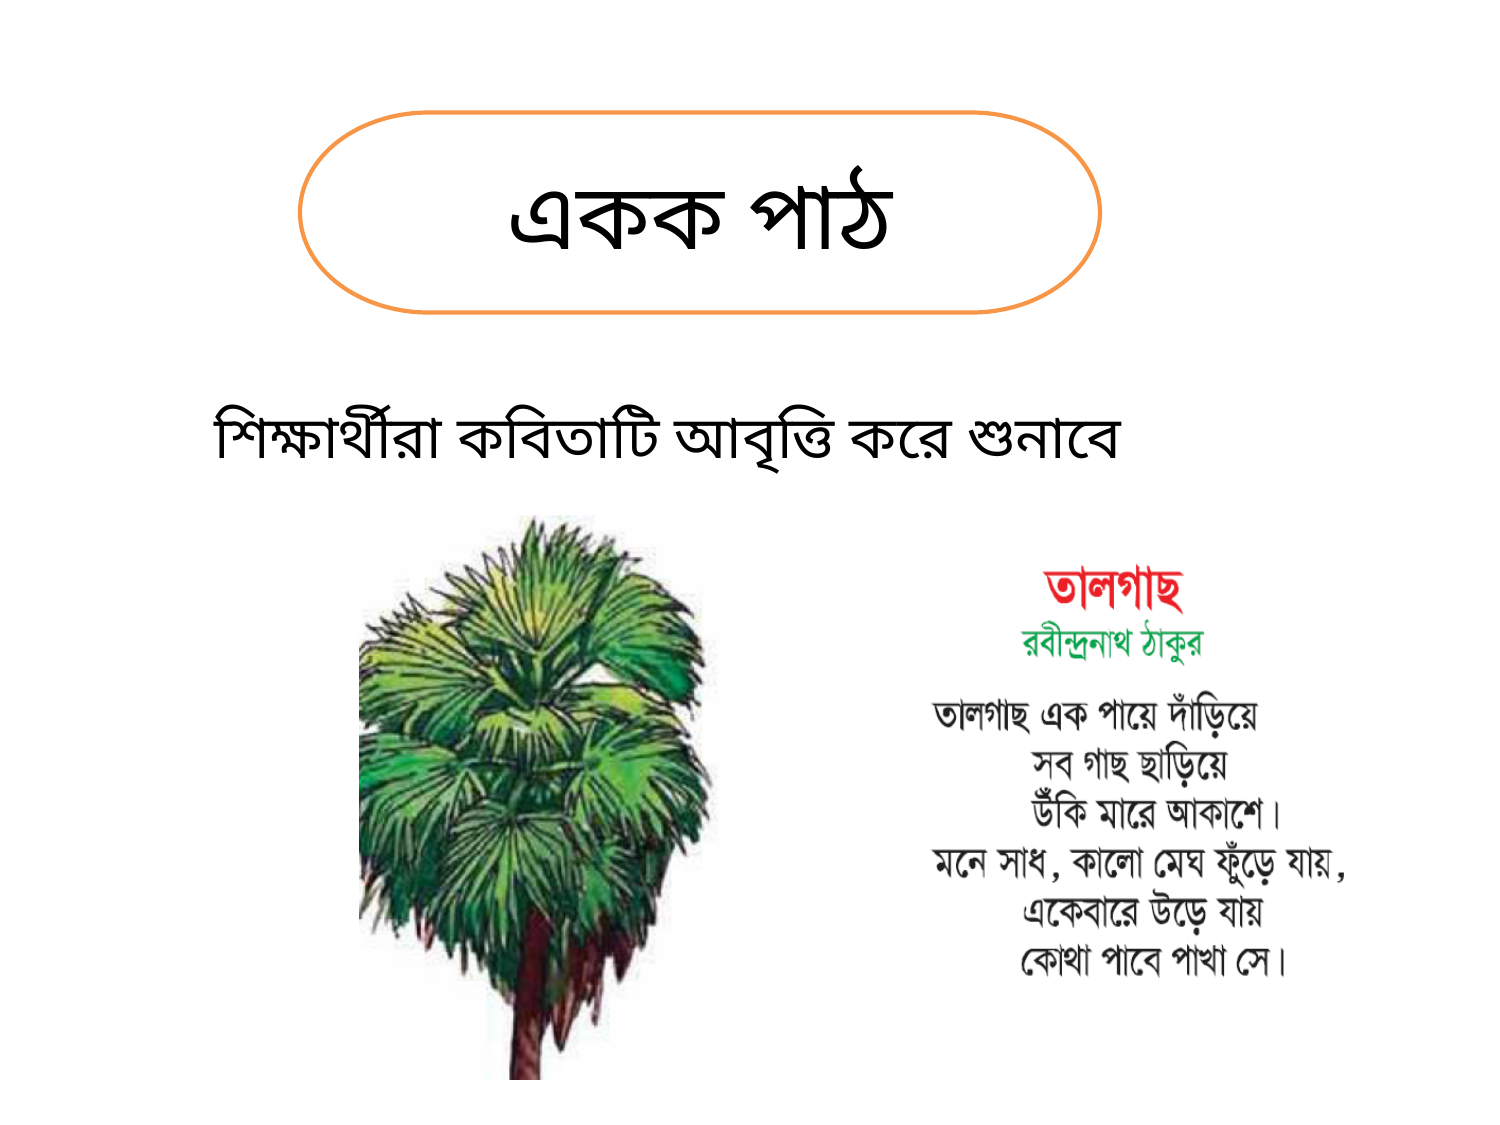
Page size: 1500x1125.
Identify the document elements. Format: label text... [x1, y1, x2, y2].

picture [358, 499, 722, 1080]
picture [849, 549, 1346, 992]
text_box একক পাঠ [297, 110, 1103, 315]
text_box শিক্ষার্থীরা কবিতাটি আবৃত্তি করে শুনাবে [199, 392, 1250, 478]
